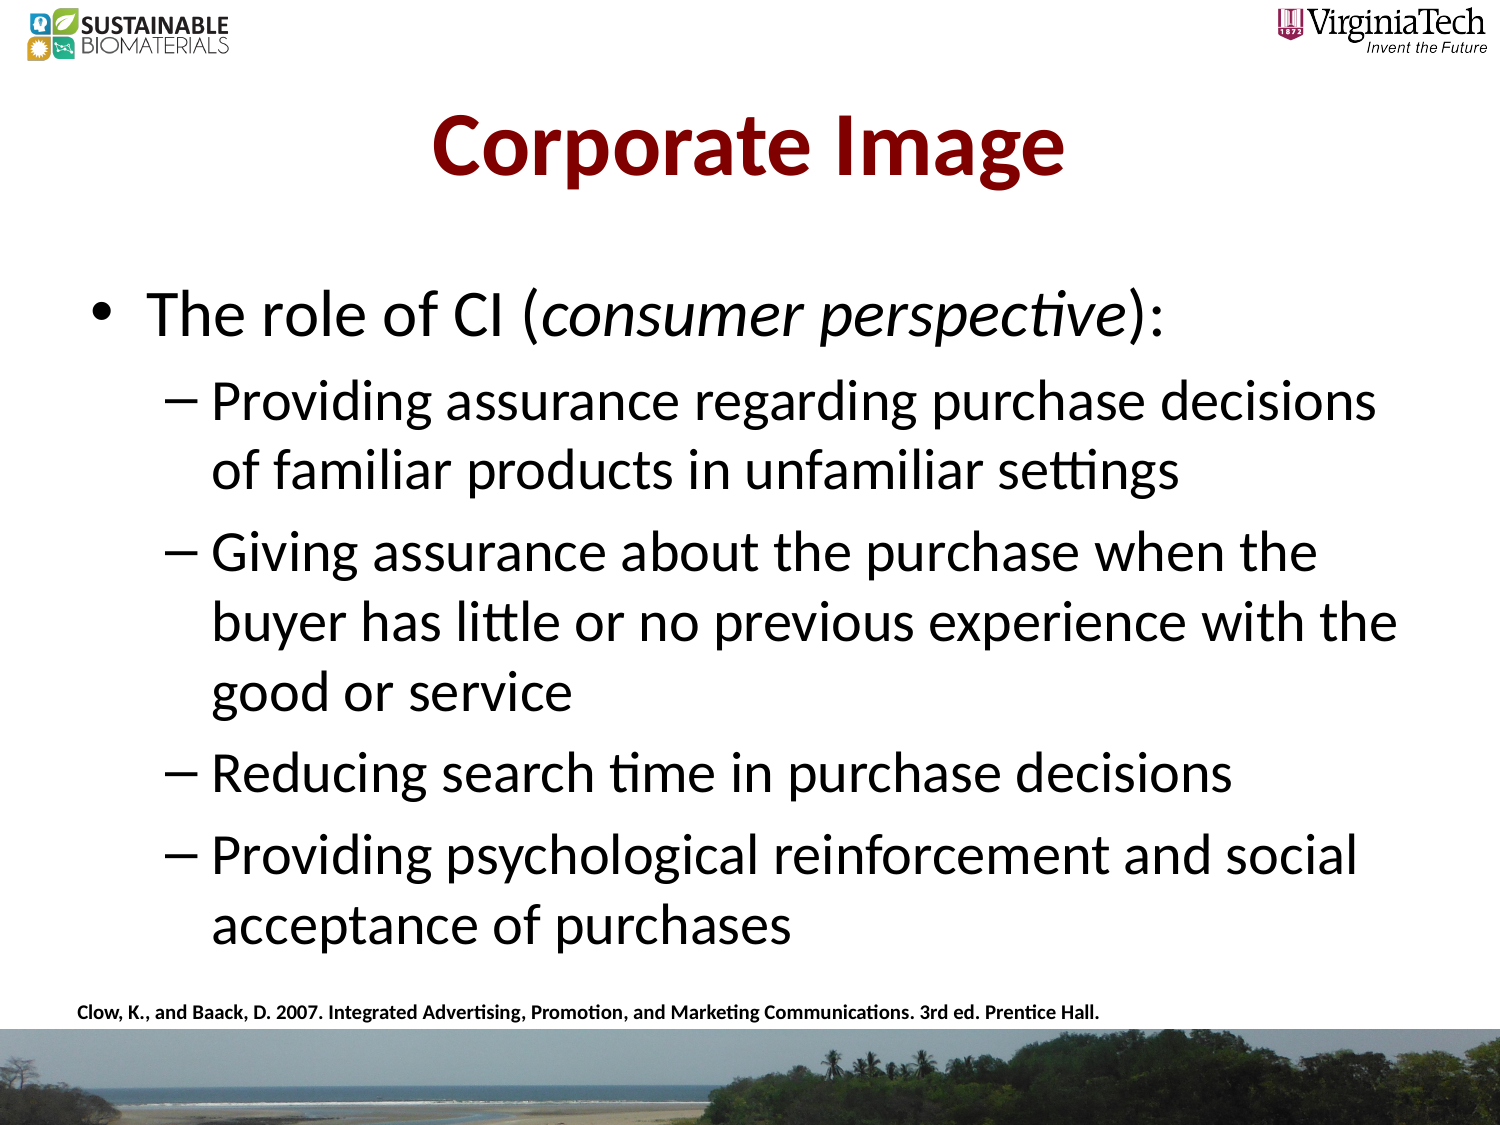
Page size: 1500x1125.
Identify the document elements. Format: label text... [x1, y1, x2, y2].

text_box Clow, K., and Baack, D. 2007. Integrated Advertising, Promotion, and Marketing Communications. 3rd ed. Prentice Hall. [62, 991, 1348, 1032]
title Corporate Image [75, 45, 1425, 233]
picture [0, 1029, 1500, 1125]
list The role of CI (consumer perspective): Providing assurance regarding purchase decisions of familiar products in unfamiliar settings Giving assurance about the purchase when the buyer has little or no previous experience with the good or service Reducing search time in purchase decisions Providing psychological reinforcement and social acceptance of purchases [75, 262, 1425, 1005]
picture [1278, 7, 1487, 53]
